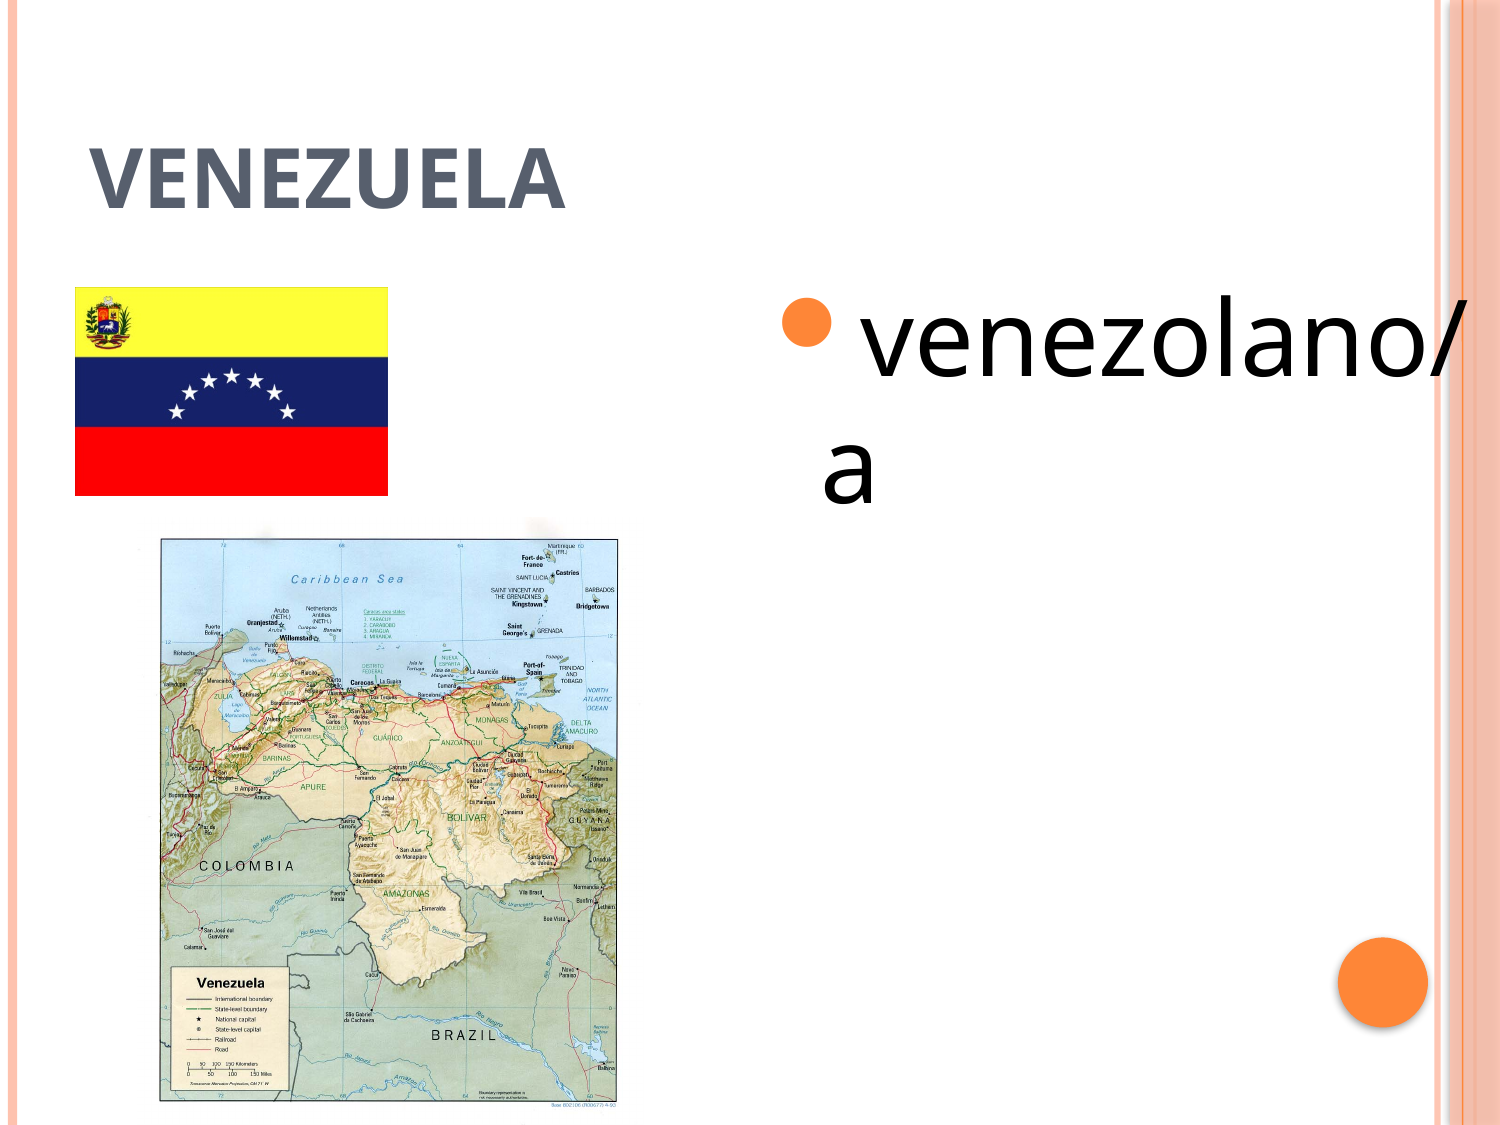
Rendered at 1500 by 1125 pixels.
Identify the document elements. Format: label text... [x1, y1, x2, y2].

list venezolano/a [700, 262, 1500, 1013]
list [74, 286, 388, 497]
title Venezuela [75, 45, 1300, 233]
picture [136, 516, 644, 1125]
